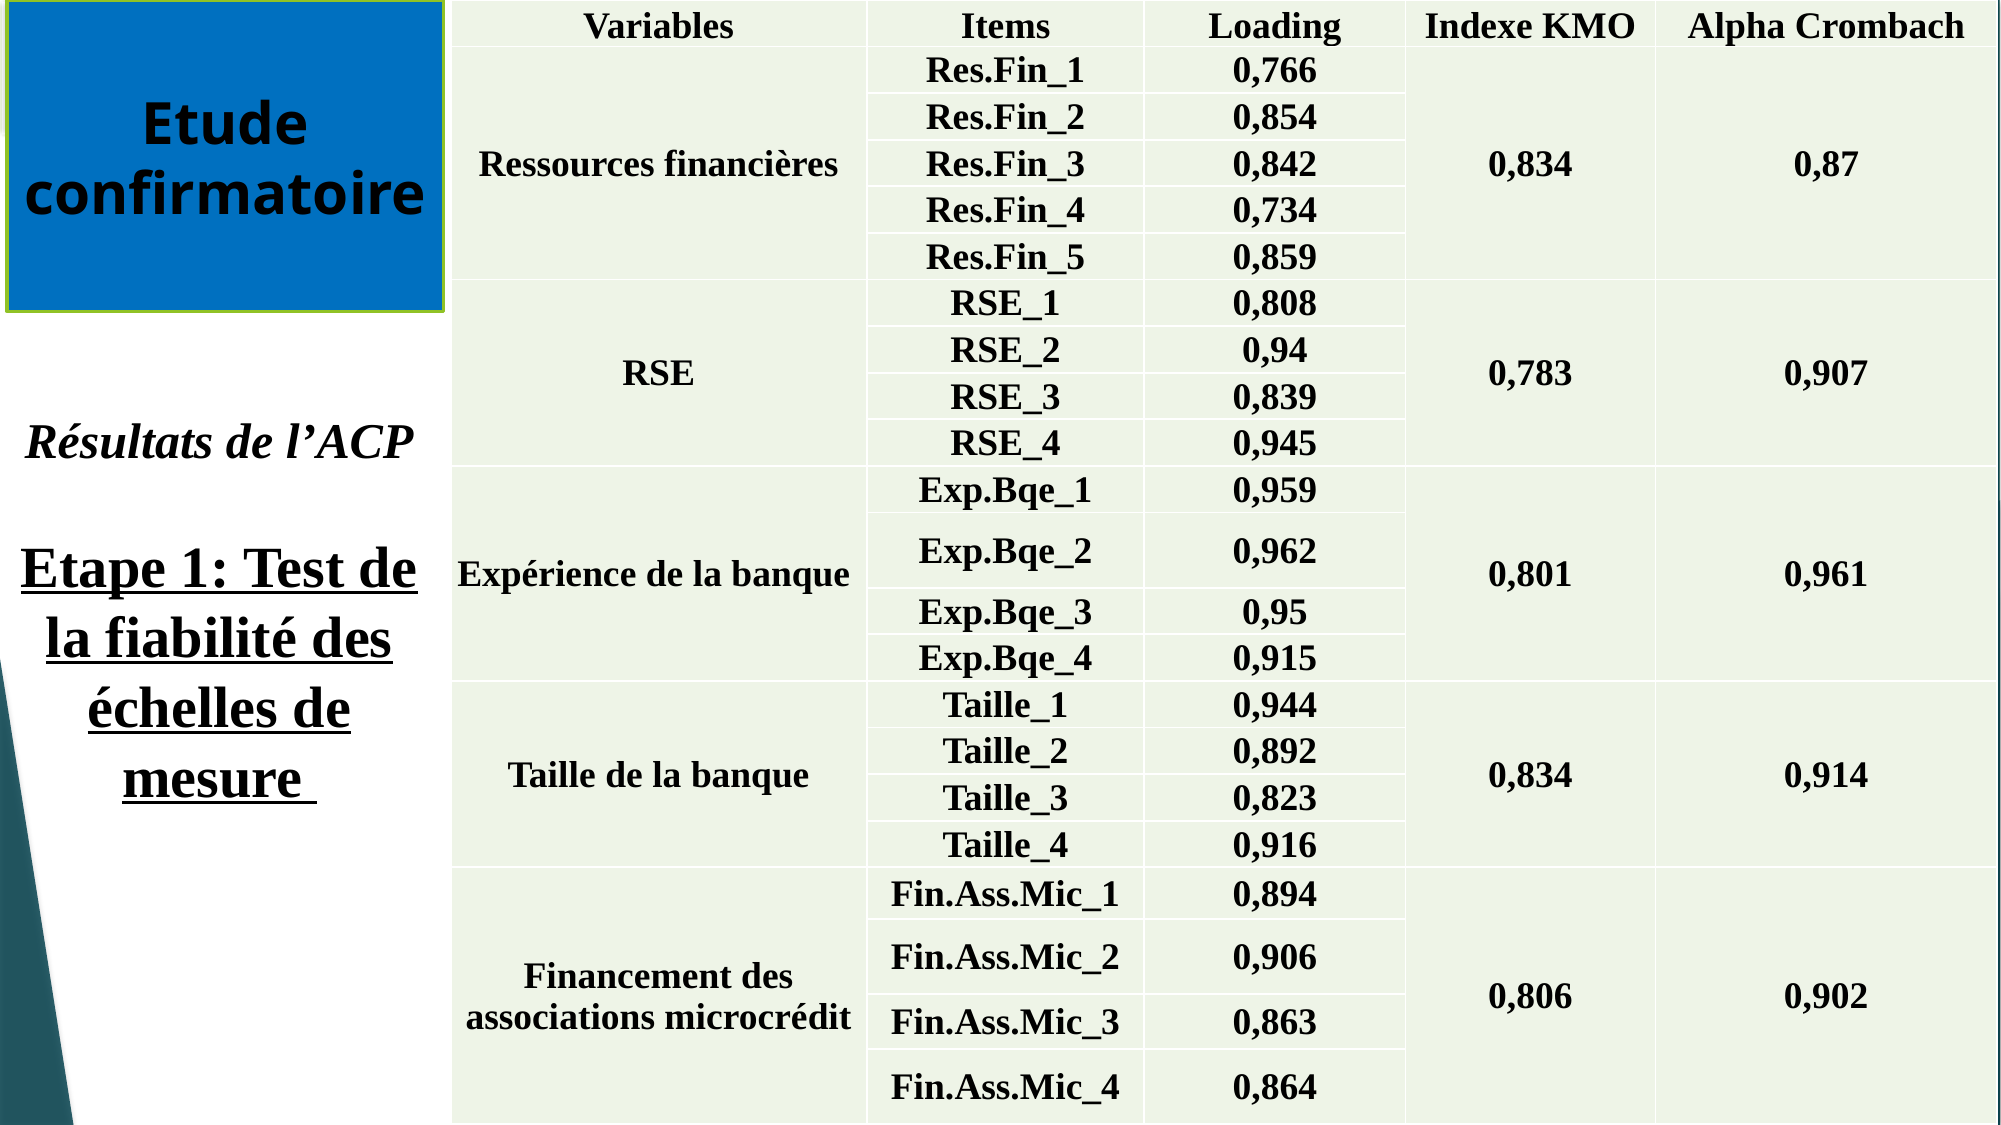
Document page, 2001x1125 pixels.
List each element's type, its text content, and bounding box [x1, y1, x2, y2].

table_cell Fin.Ass.Mic_1 [868, 868, 1143, 918]
table_cell 0,902 [1656, 868, 1996, 1123]
table_cell 0,892 [1145, 728, 1405, 773]
table_cell Taille de la banque [452, 682, 866, 866]
table_cell 0,806 [1406, 868, 1655, 1123]
table_cell 0,734 [1145, 187, 1405, 232]
table_cell 0,863 [1145, 995, 1405, 1048]
table_cell RSE_4 [868, 420, 1143, 465]
table_cell 0,961 [1656, 467, 1996, 680]
text_box Etude confirmatoire [5, 0, 445, 313]
table_cell Ressources financières [452, 47, 866, 279]
table_cell Fin.Ass.Mic_2 [868, 920, 1143, 993]
table_cell Res.Fin_1 [868, 47, 1143, 92]
table_cell RSE_3 [868, 374, 1143, 418]
table_cell 0,834 [1406, 47, 1655, 279]
table_cell 0,854 [1145, 94, 1405, 139]
table_cell Fin.Ass.Mic_4 [868, 1050, 1143, 1123]
table_cell Res.Fin_3 [868, 141, 1143, 185]
table_header Alpha Crombach [1656, 1, 1996, 46]
table_cell 0,823 [1145, 775, 1405, 820]
table_cell Fin.Ass.Mic_3 [868, 995, 1143, 1048]
table_cell Exp.Bqe_1 [868, 467, 1143, 512]
table_cell 0,94 [1145, 327, 1405, 372]
table_cell 0,95 [1145, 589, 1405, 633]
table_cell RSE_2 [868, 327, 1143, 372]
table_cell 0,916 [1145, 822, 1405, 866]
table_cell 0,87 [1656, 47, 1996, 279]
table_cell Financement des associations microcrédit [452, 868, 866, 1123]
table_cell 0,944 [1145, 682, 1405, 727]
table_cell Exp.Bqe_3 [868, 589, 1143, 633]
text_box Résultats de l’ACP Etape 1: Test de la fiabilité des échelles de mesure [0, 401, 438, 817]
table_cell Taille_4 [868, 822, 1143, 866]
table_cell RSE_1 [868, 280, 1143, 325]
table_cell 0,894 [1145, 868, 1405, 918]
table_cell Taille_2 [868, 728, 1143, 773]
table_cell Exp.Bqe_2 [868, 513, 1143, 587]
table_cell 0,864 [1145, 1050, 1405, 1123]
table_cell Taille_3 [868, 775, 1143, 820]
table_cell 0,906 [1145, 920, 1405, 993]
table_cell 0,907 [1656, 280, 1996, 465]
table_cell 0,915 [1145, 635, 1405, 680]
table_cell 0,834 [1406, 682, 1655, 866]
table_cell 0,783 [1406, 280, 1655, 465]
table_cell Res.Fin_4 [868, 187, 1143, 232]
table_cell Res.Fin_5 [868, 234, 1143, 279]
table_cell 0,839 [1145, 374, 1405, 418]
table_header Items [868, 1, 1143, 46]
table_header Loading [1145, 1, 1405, 46]
table_cell 0,859 [1145, 234, 1405, 279]
table_cell Expérience de la banque [452, 467, 866, 680]
table_cell 0,945 [1145, 420, 1405, 465]
table_cell 0,808 [1145, 280, 1405, 325]
table_header Indexe KMO [1406, 1, 1655, 46]
table_header Variables [452, 1, 866, 46]
table_cell Exp.Bqe_4 [868, 635, 1143, 680]
table_cell 0,959 [1145, 467, 1405, 512]
table_cell Res.Fin_2 [868, 94, 1143, 139]
table_cell 0,962 [1145, 513, 1405, 587]
table_cell 0,766 [1145, 47, 1405, 92]
table_cell 0,801 [1406, 467, 1655, 680]
table_cell 0,914 [1656, 682, 1996, 866]
table_cell 0,842 [1145, 141, 1405, 185]
table_cell RSE [452, 280, 866, 465]
table_cell Taille_1 [868, 682, 1143, 727]
